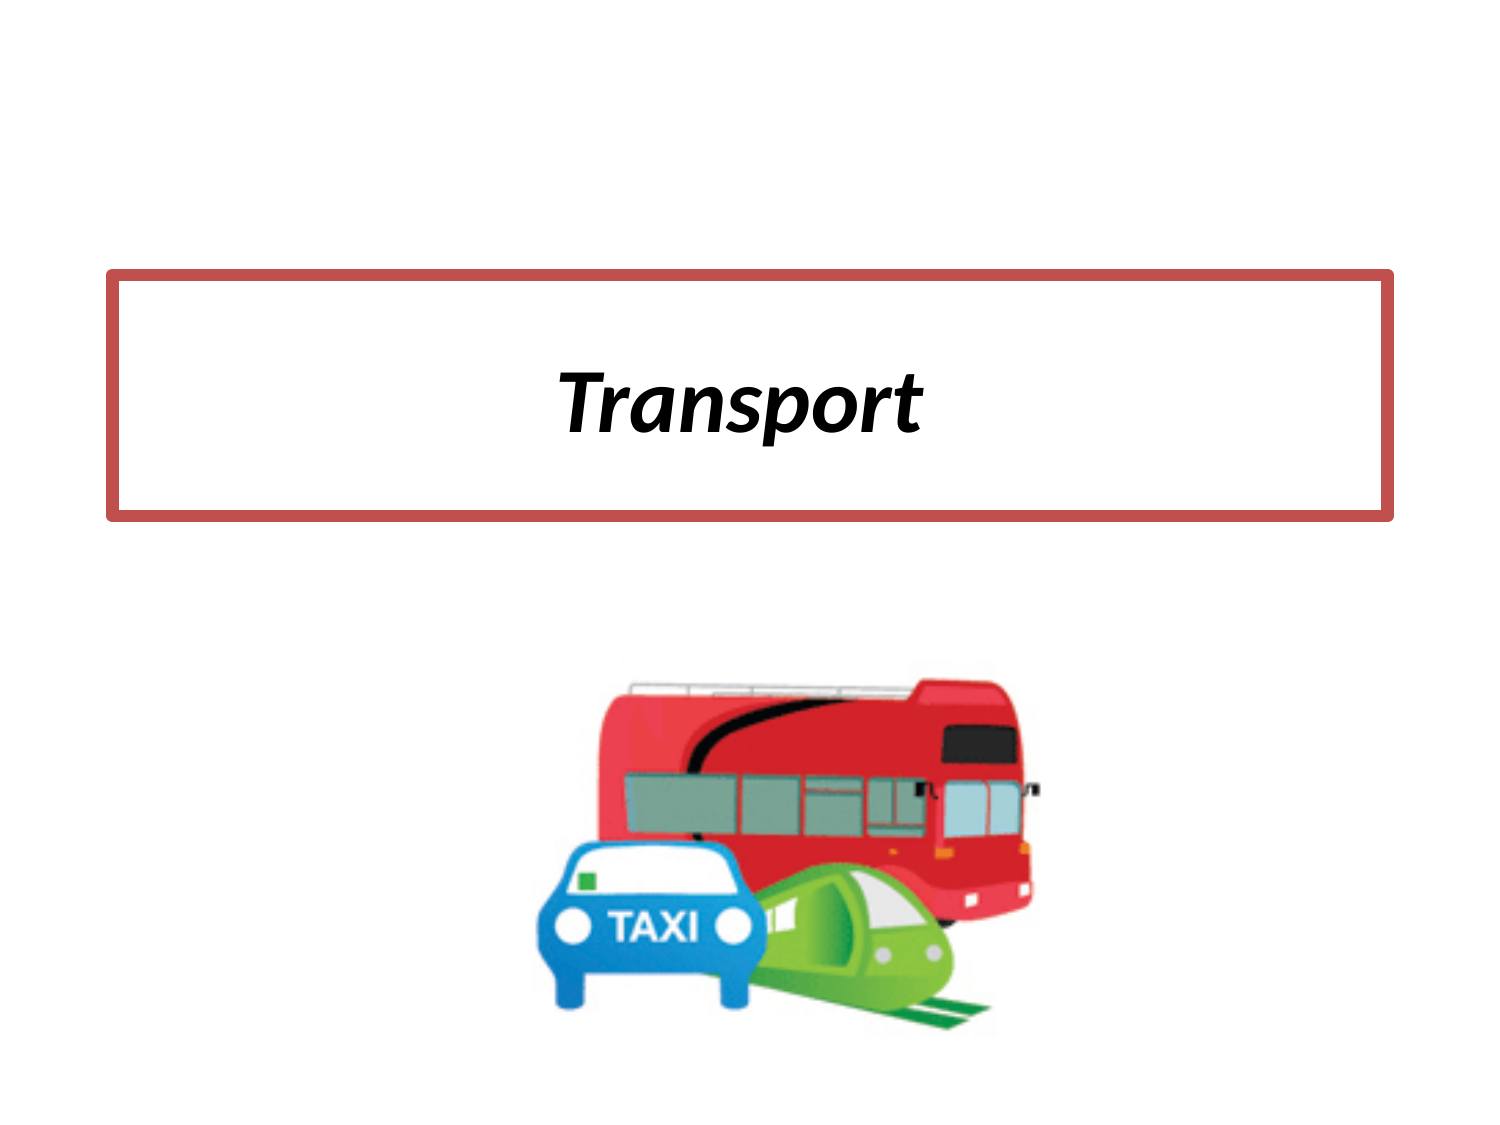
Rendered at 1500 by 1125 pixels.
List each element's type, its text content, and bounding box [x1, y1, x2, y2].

title Transport [110, 273, 1390, 518]
picture [512, 574, 1063, 1125]
